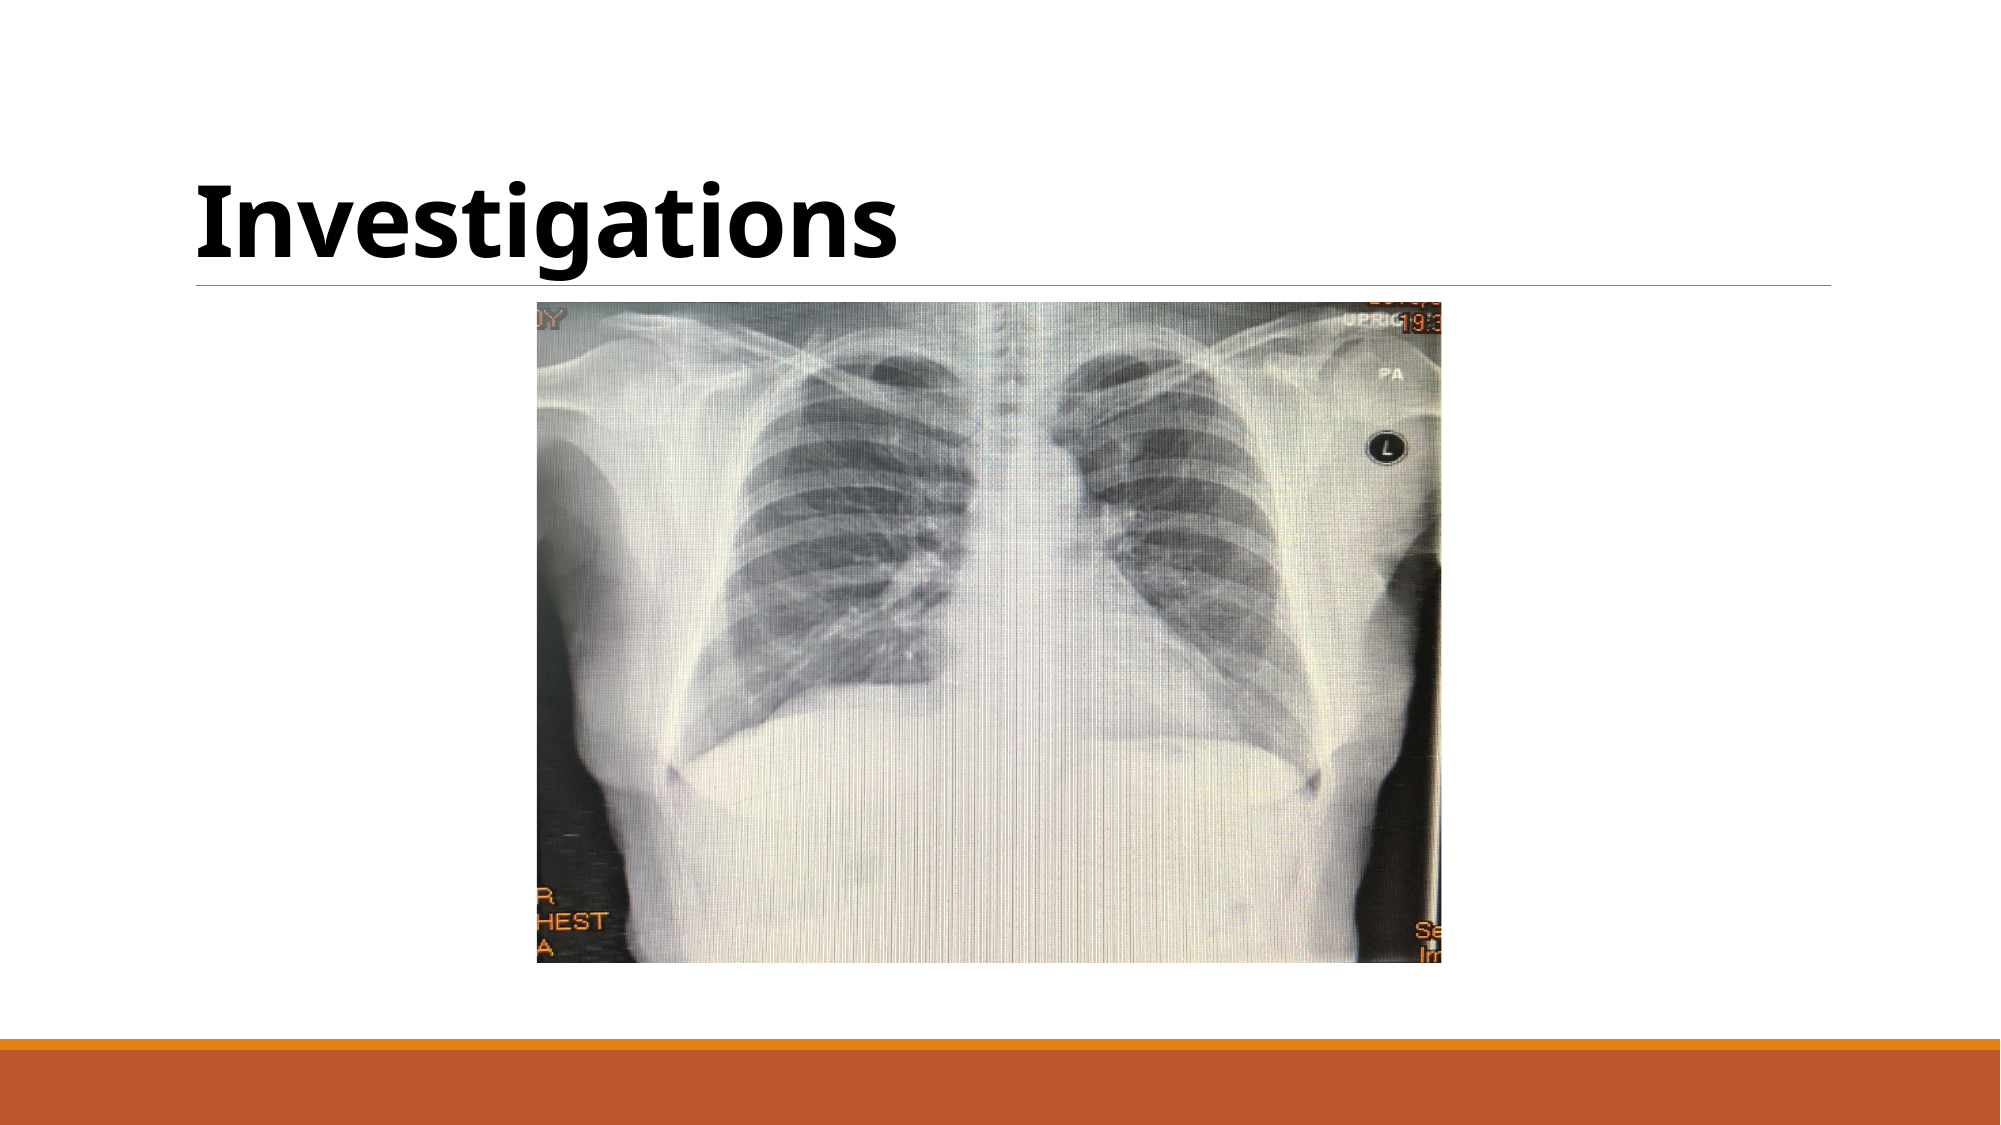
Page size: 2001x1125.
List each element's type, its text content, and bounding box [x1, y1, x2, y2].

picture [536, 179, 1442, 1086]
title Investigations [180, 47, 1830, 285]
